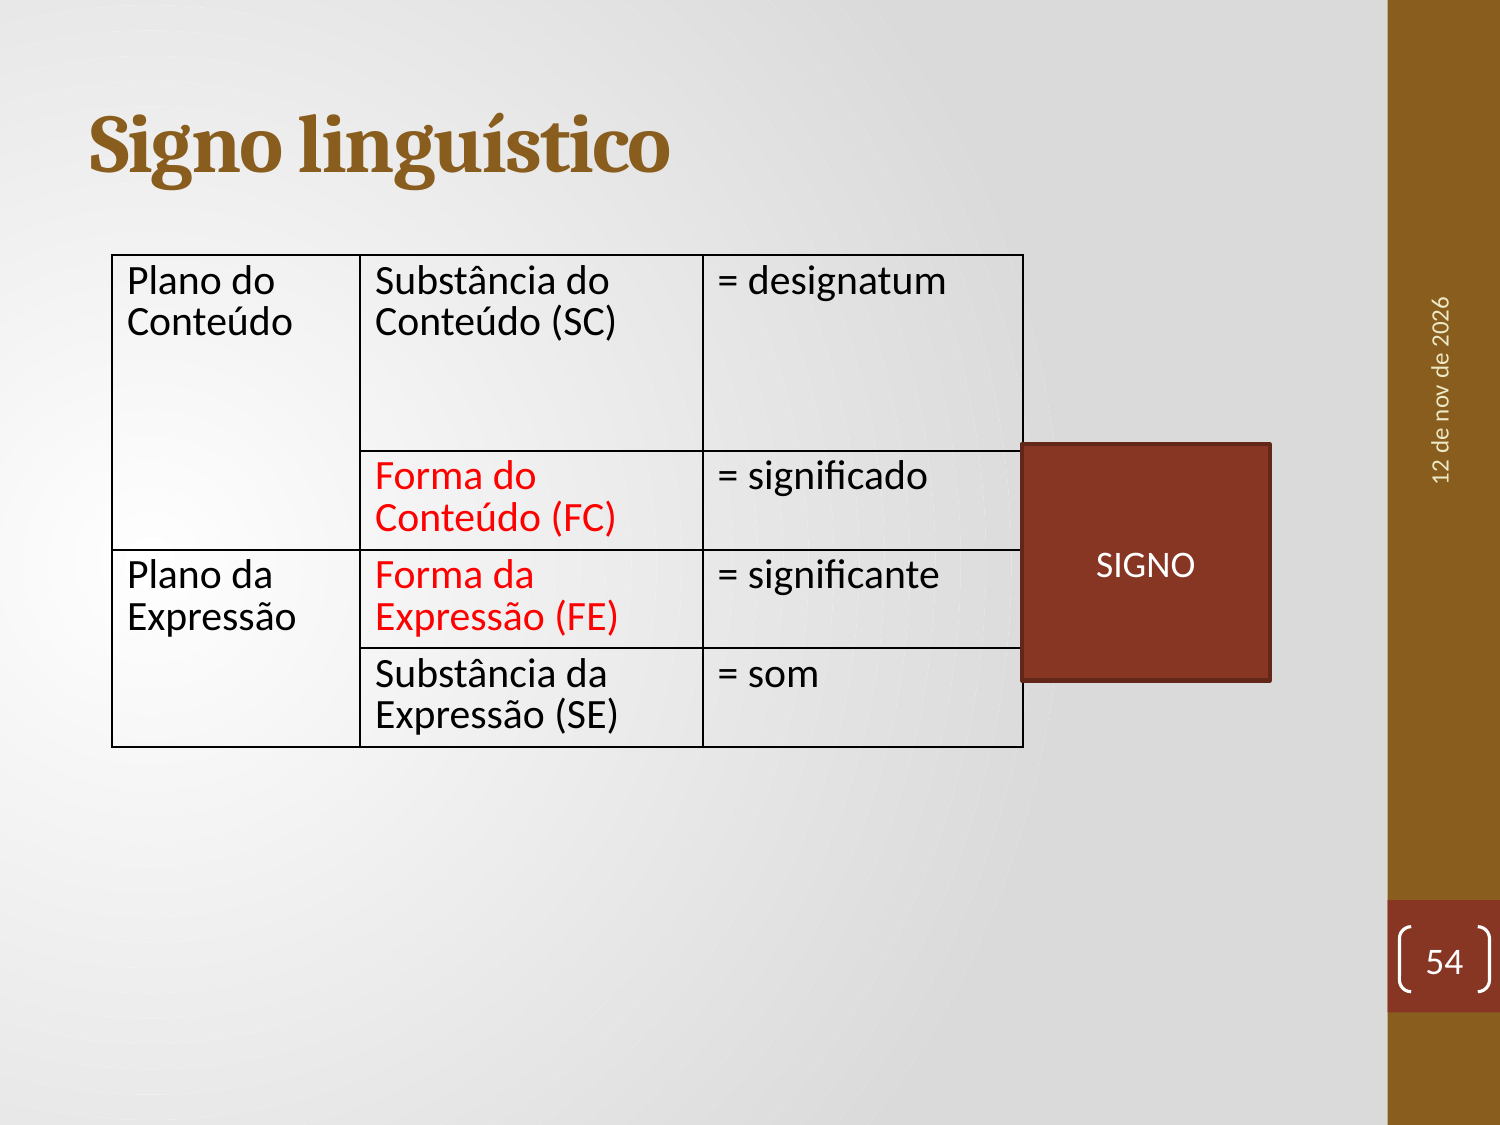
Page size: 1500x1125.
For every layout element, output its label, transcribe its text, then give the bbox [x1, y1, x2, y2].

slide_number 54 [1397, 925, 1492, 994]
title Signo linguístico [75, 45, 1325, 233]
table_header Substância do Conteúdo (SC) [361, 256, 702, 450]
table_cell Forma do Conteúdo (FC) [361, 452, 702, 549]
table_header = designatum [704, 256, 1022, 450]
slide_number set-20 [1408, 100, 1469, 501]
table_cell = significante [704, 551, 1020, 647]
table_header Plano do Conteúdo [113, 256, 359, 549]
table_cell = significado [704, 452, 1020, 549]
table_cell = som [704, 649, 1022, 746]
table_cell Forma da Expressão (FE) [361, 551, 702, 647]
text_box SIGNO [1020, 442, 1272, 683]
table_cell Plano da Expressão [113, 551, 359, 746]
table_cell Substância da Expressão (SE) [361, 649, 702, 746]
